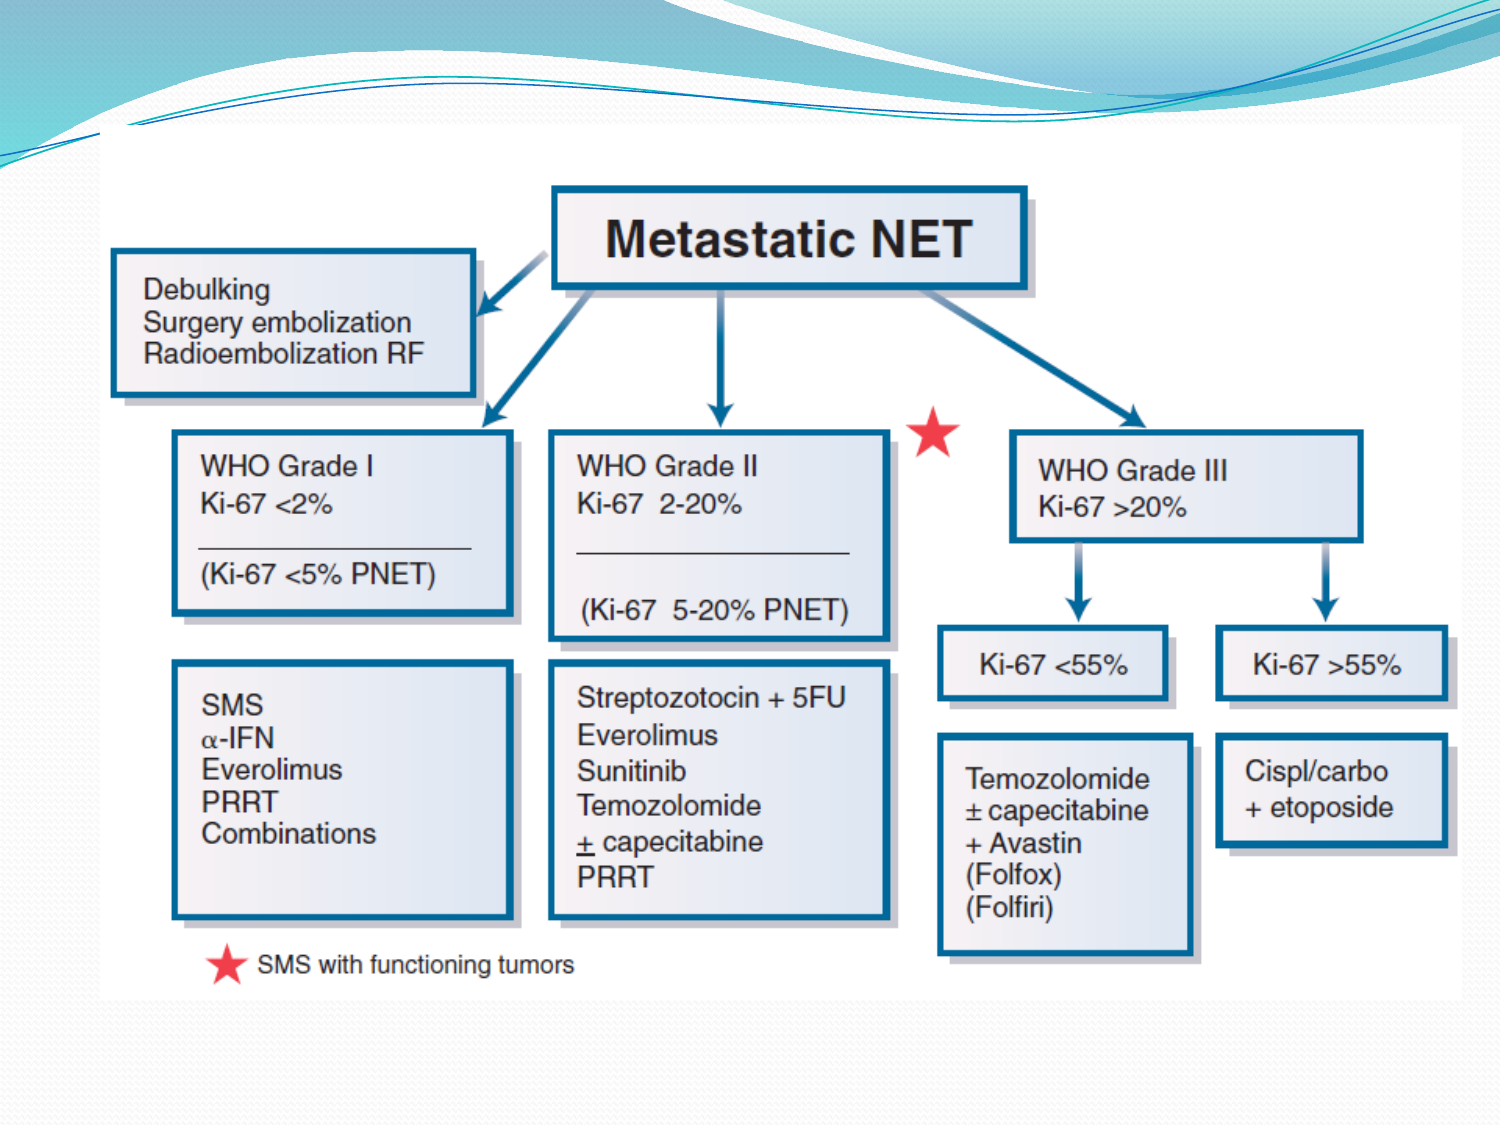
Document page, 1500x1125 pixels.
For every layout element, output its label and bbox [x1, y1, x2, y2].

picture [99, 124, 1463, 1001]
